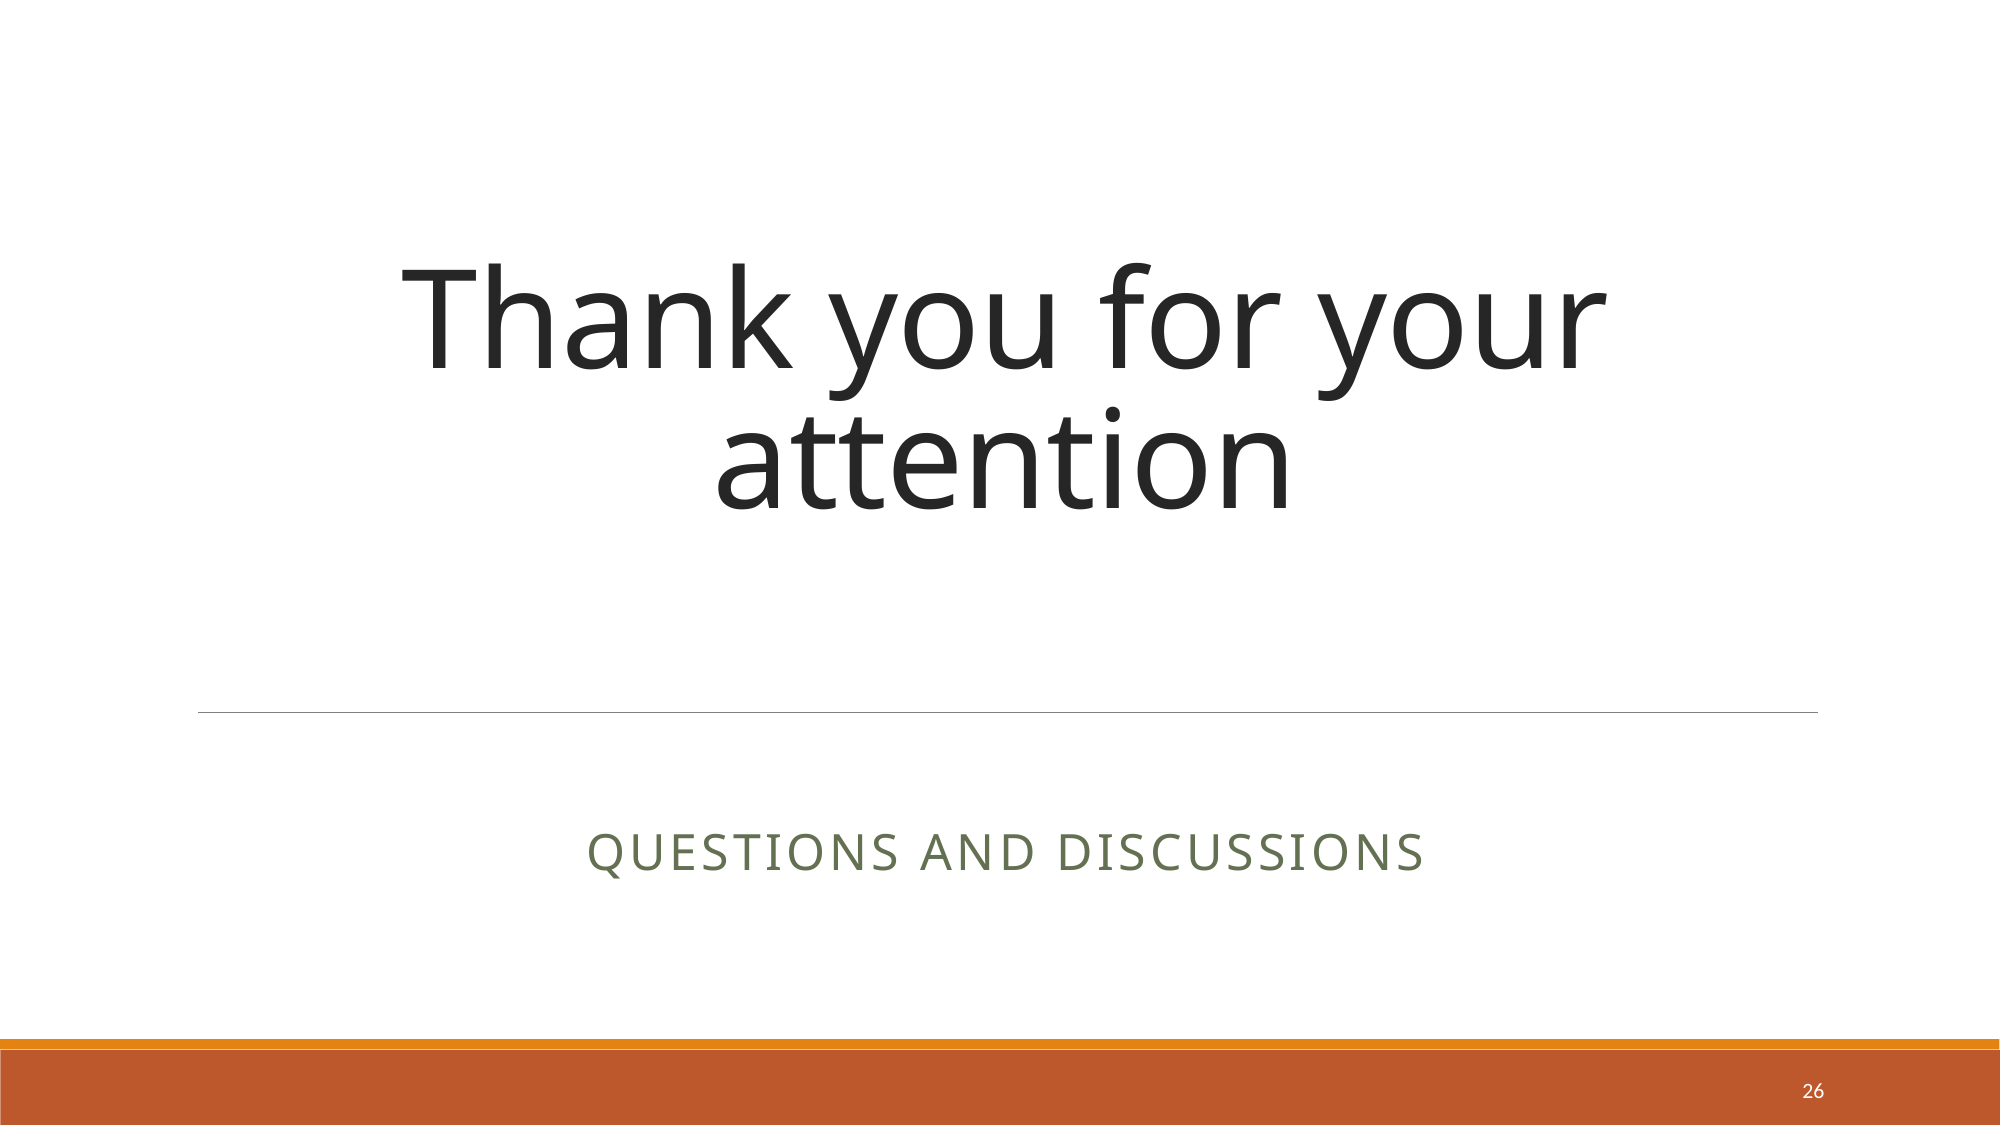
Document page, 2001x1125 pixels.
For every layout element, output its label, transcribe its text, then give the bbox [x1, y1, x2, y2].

subtitle Questions and Discussions [180, 730, 1831, 919]
title Thank you for your attention [180, 124, 1830, 710]
slide_number 26 [1624, 1059, 1840, 1120]
